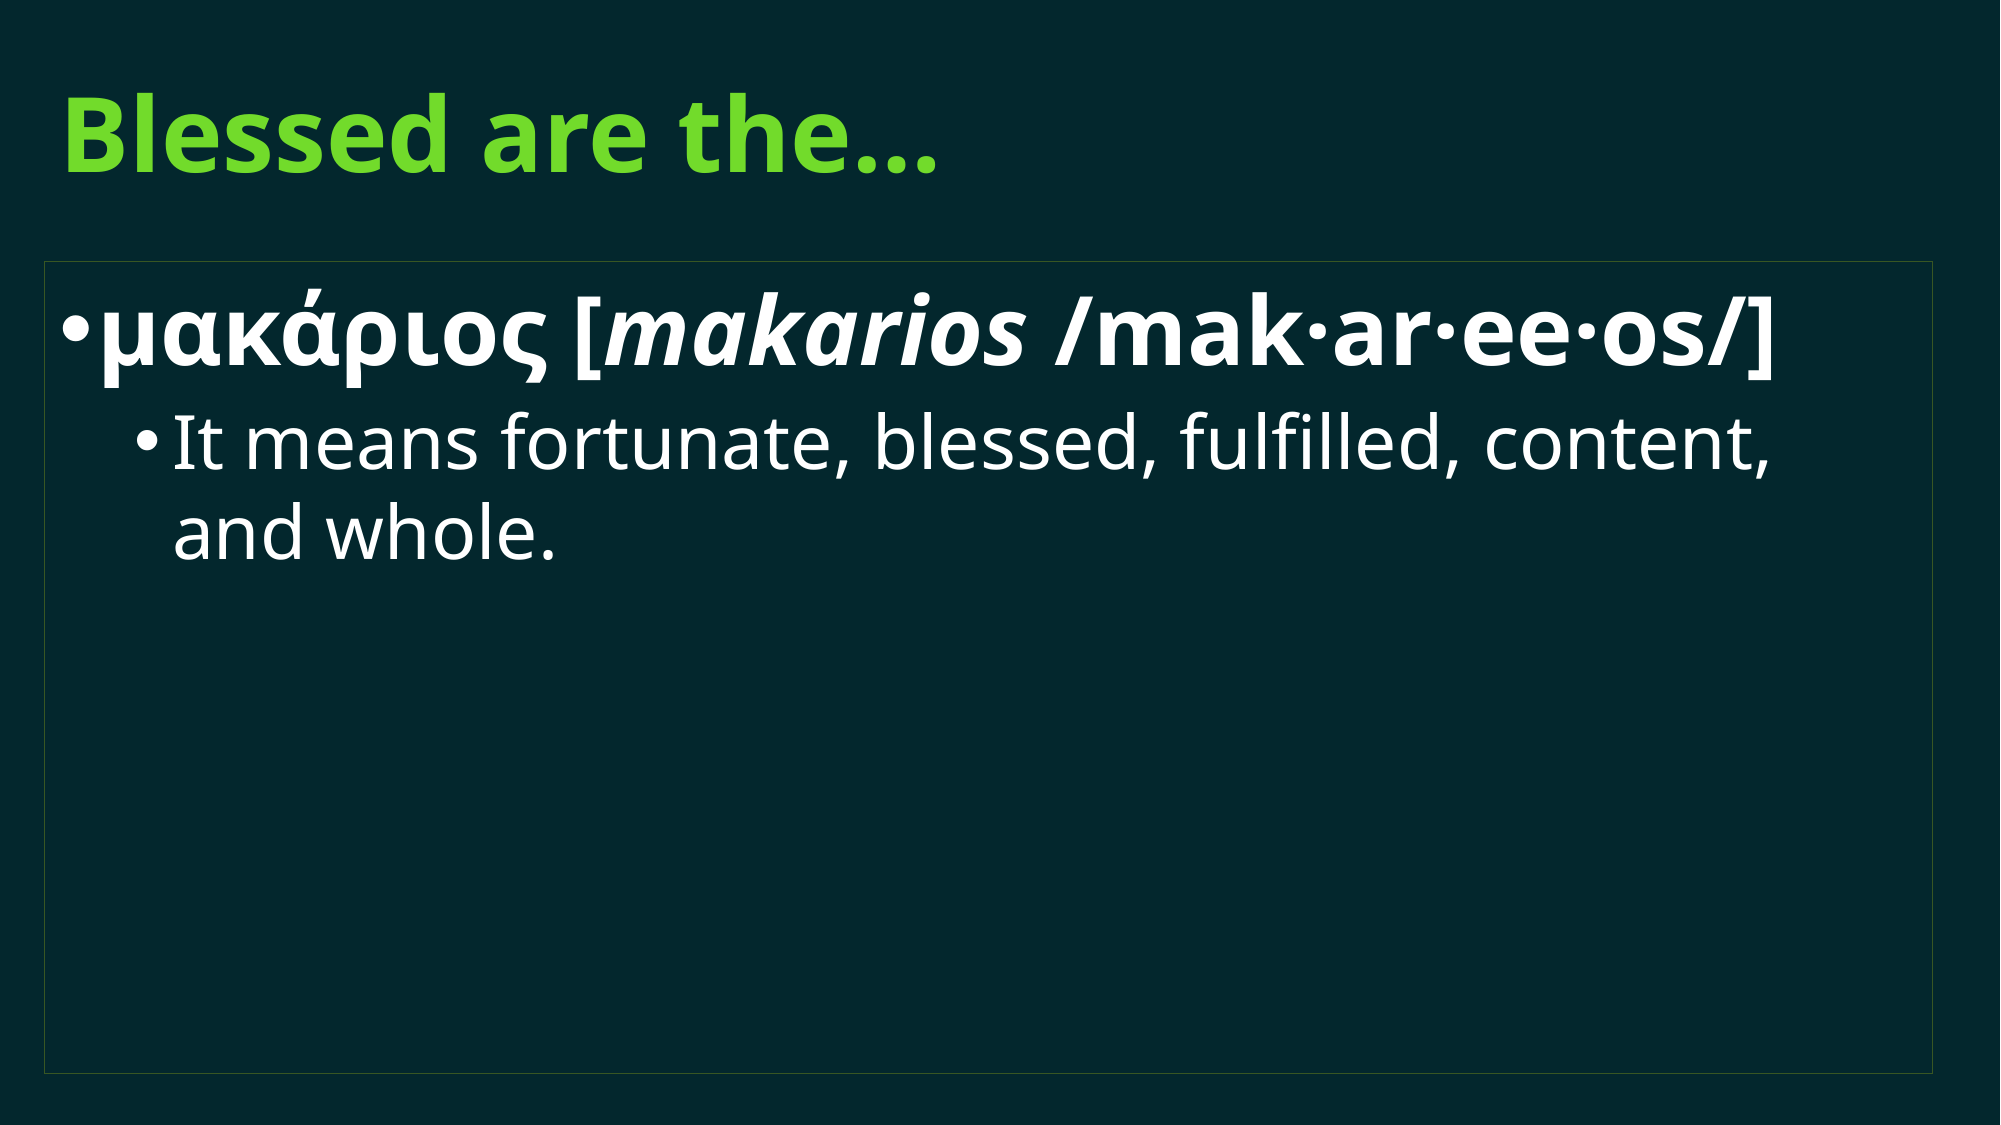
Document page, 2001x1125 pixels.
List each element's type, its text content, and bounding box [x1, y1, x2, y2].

list μακάριος [makarios /mak·ar·ee·os/] It means fortunate, blessed, fulfilled, content, and whole. [44, 261, 1933, 1074]
title Blessed are the… [44, 22, 1933, 240]
